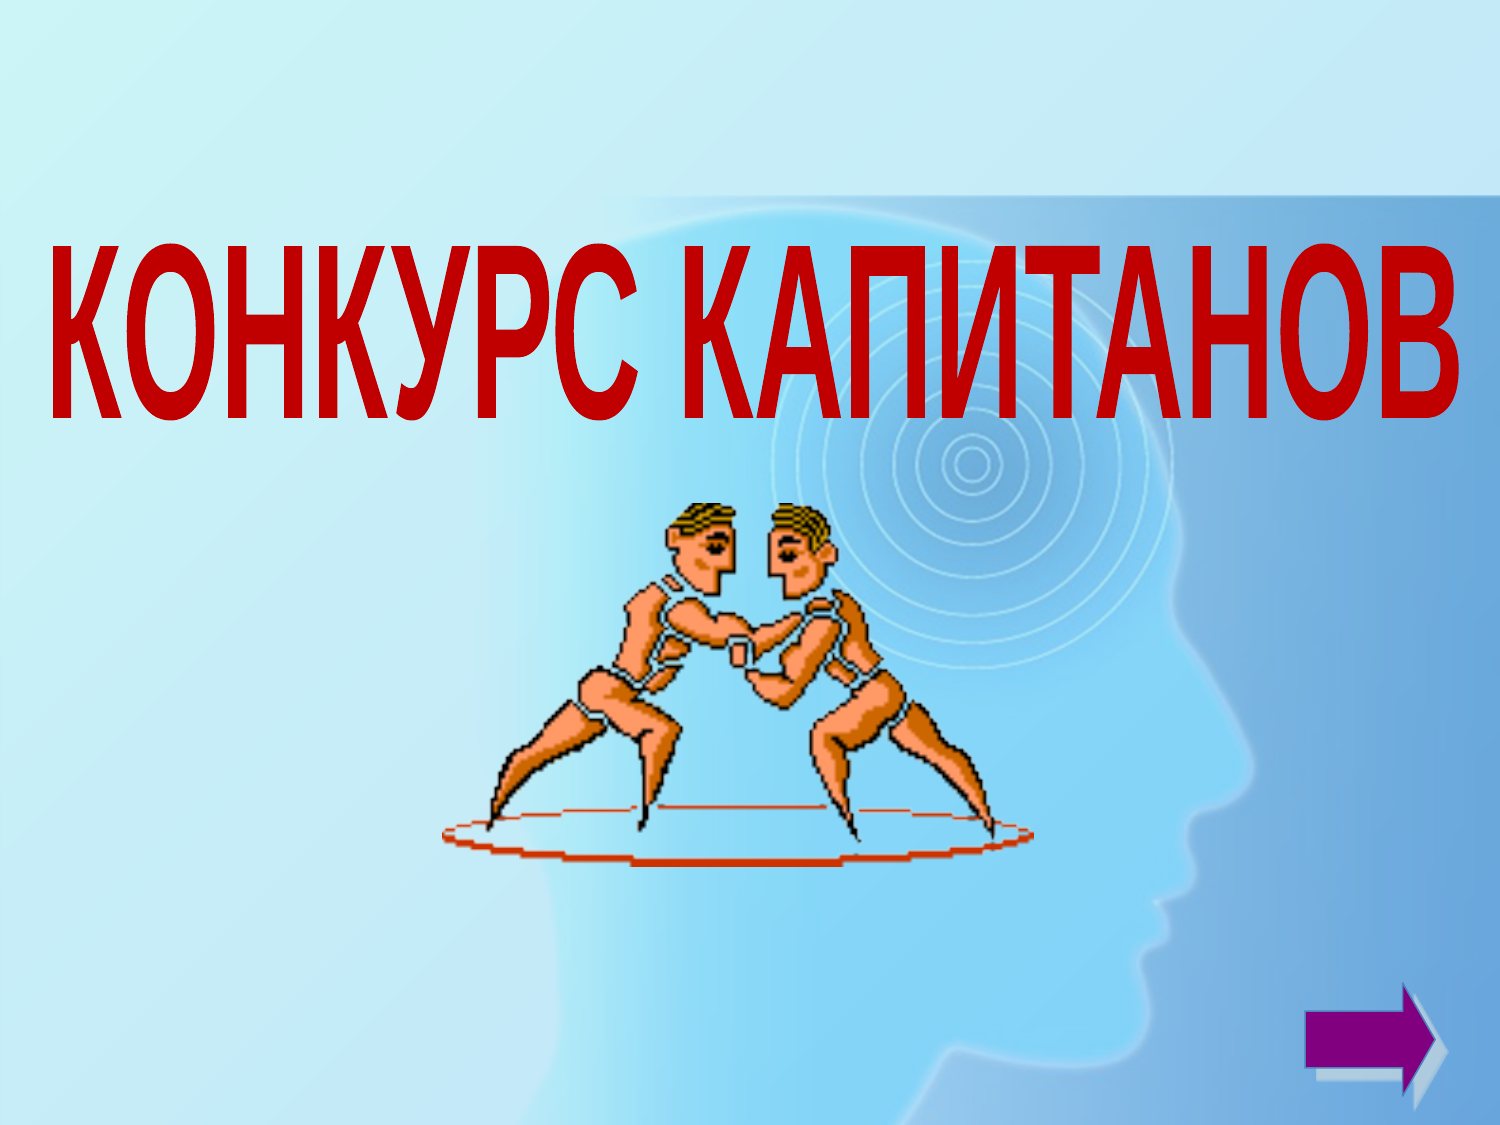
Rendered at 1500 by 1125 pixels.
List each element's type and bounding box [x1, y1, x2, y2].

text_box [1305, 982, 1436, 1097]
picture [0, 0, 1500, 1125]
